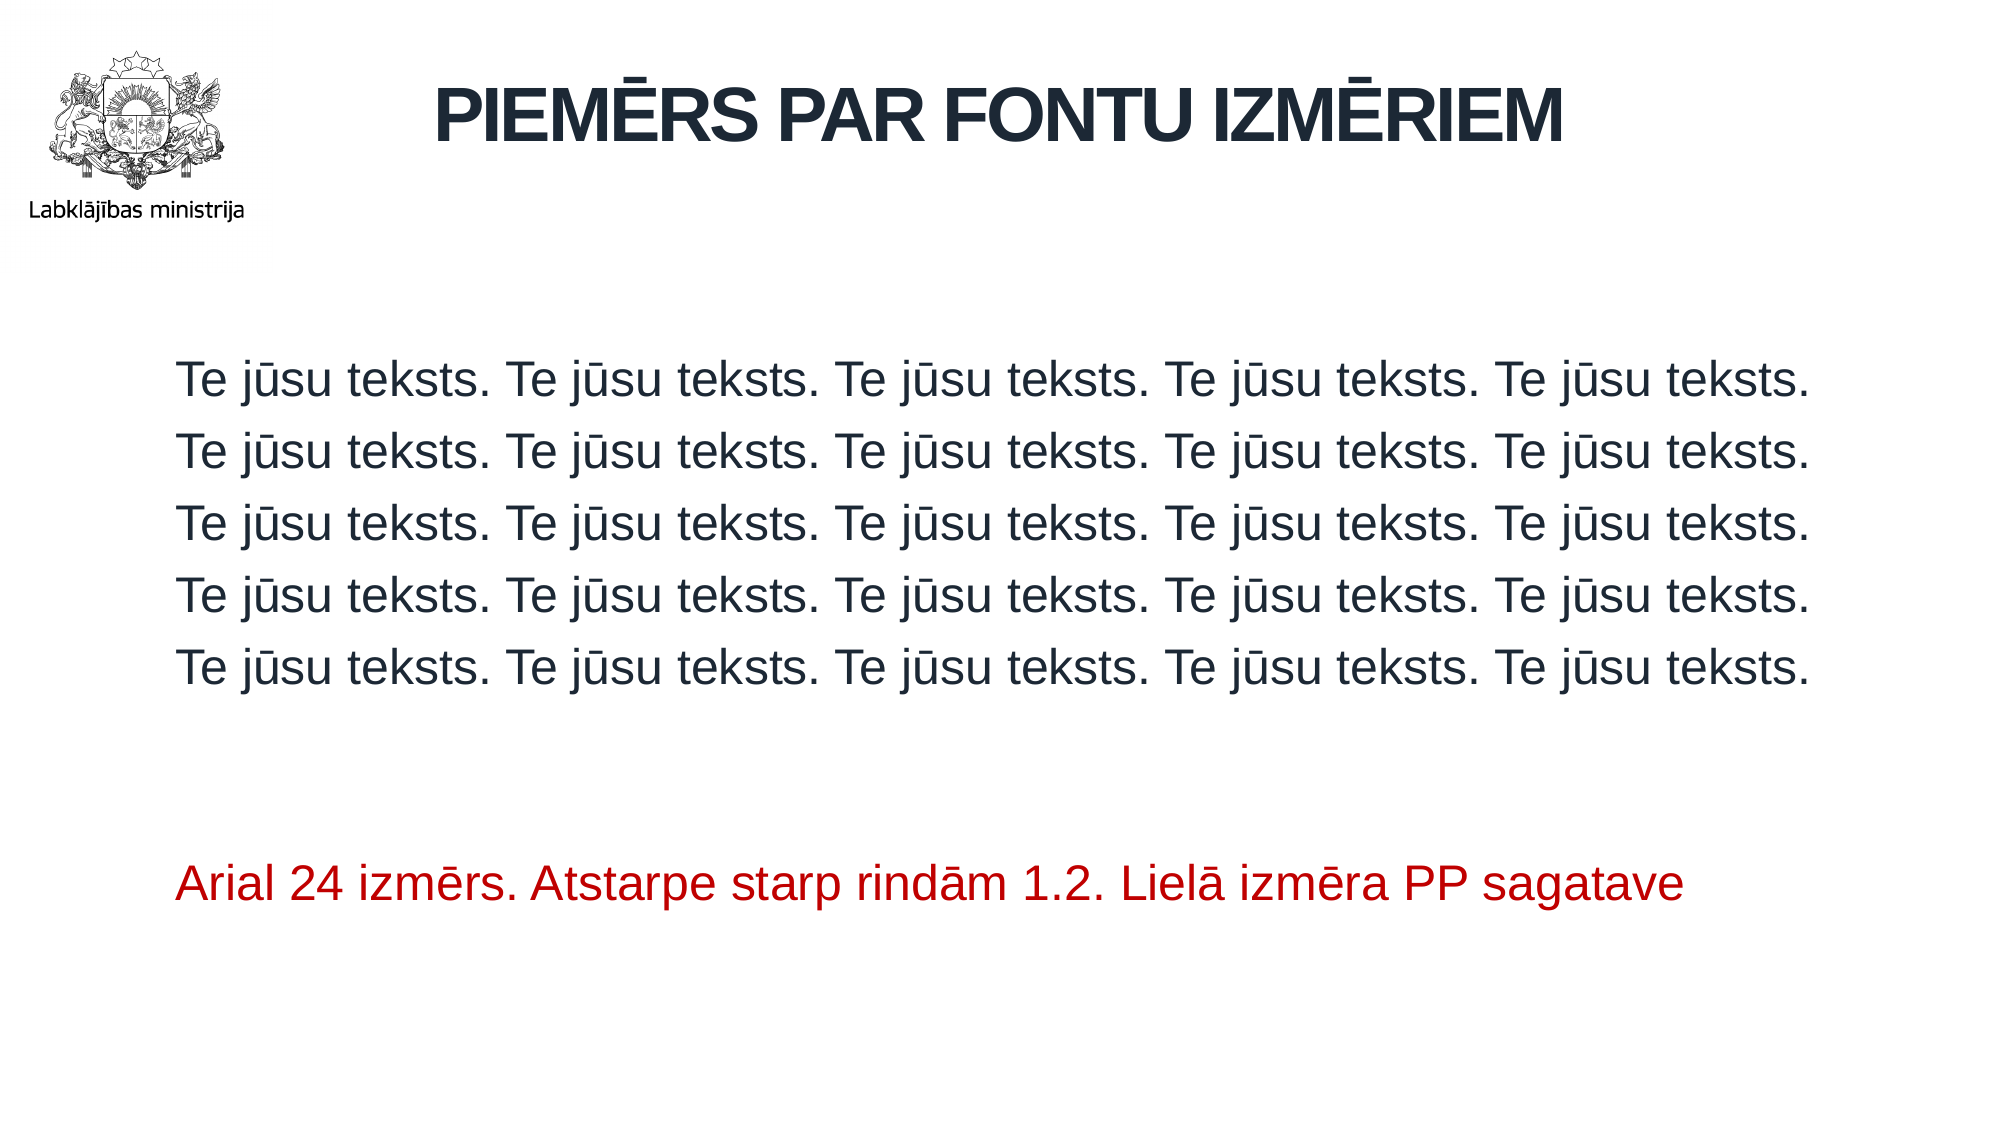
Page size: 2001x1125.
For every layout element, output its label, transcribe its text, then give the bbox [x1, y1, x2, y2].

text_box Te jūsu teksts. Te jūsu teksts. Te jūsu teksts. Te jūsu teksts. Te jūsu teksts. Te jūsu teksts. Te jūsu teksts. Te jūsu teksts. Te jūsu teksts. Te jūsu teksts. Te jūsu teksts. Te jūsu teksts. Te jūsu teksts. Te jūsu teksts. Te jūsu teksts. Te jūsu teksts. Te jūsu teksts. Te jūsu teksts. Te jūsu teksts. Te jūsu teksts. Te jūsu teksts. Te jūsu teksts. Te jūsu teksts. Te jūsu teksts. Te jūsu teksts. Arial 24 izmērs. Atstarpe starp rindām 1.2. Lielā izmēra PP sagatave [160, 327, 1881, 919]
title PIEMĒRS PAR FONTU IZMĒRIEM [273, 24, 1863, 209]
picture [0, 0, 273, 273]
